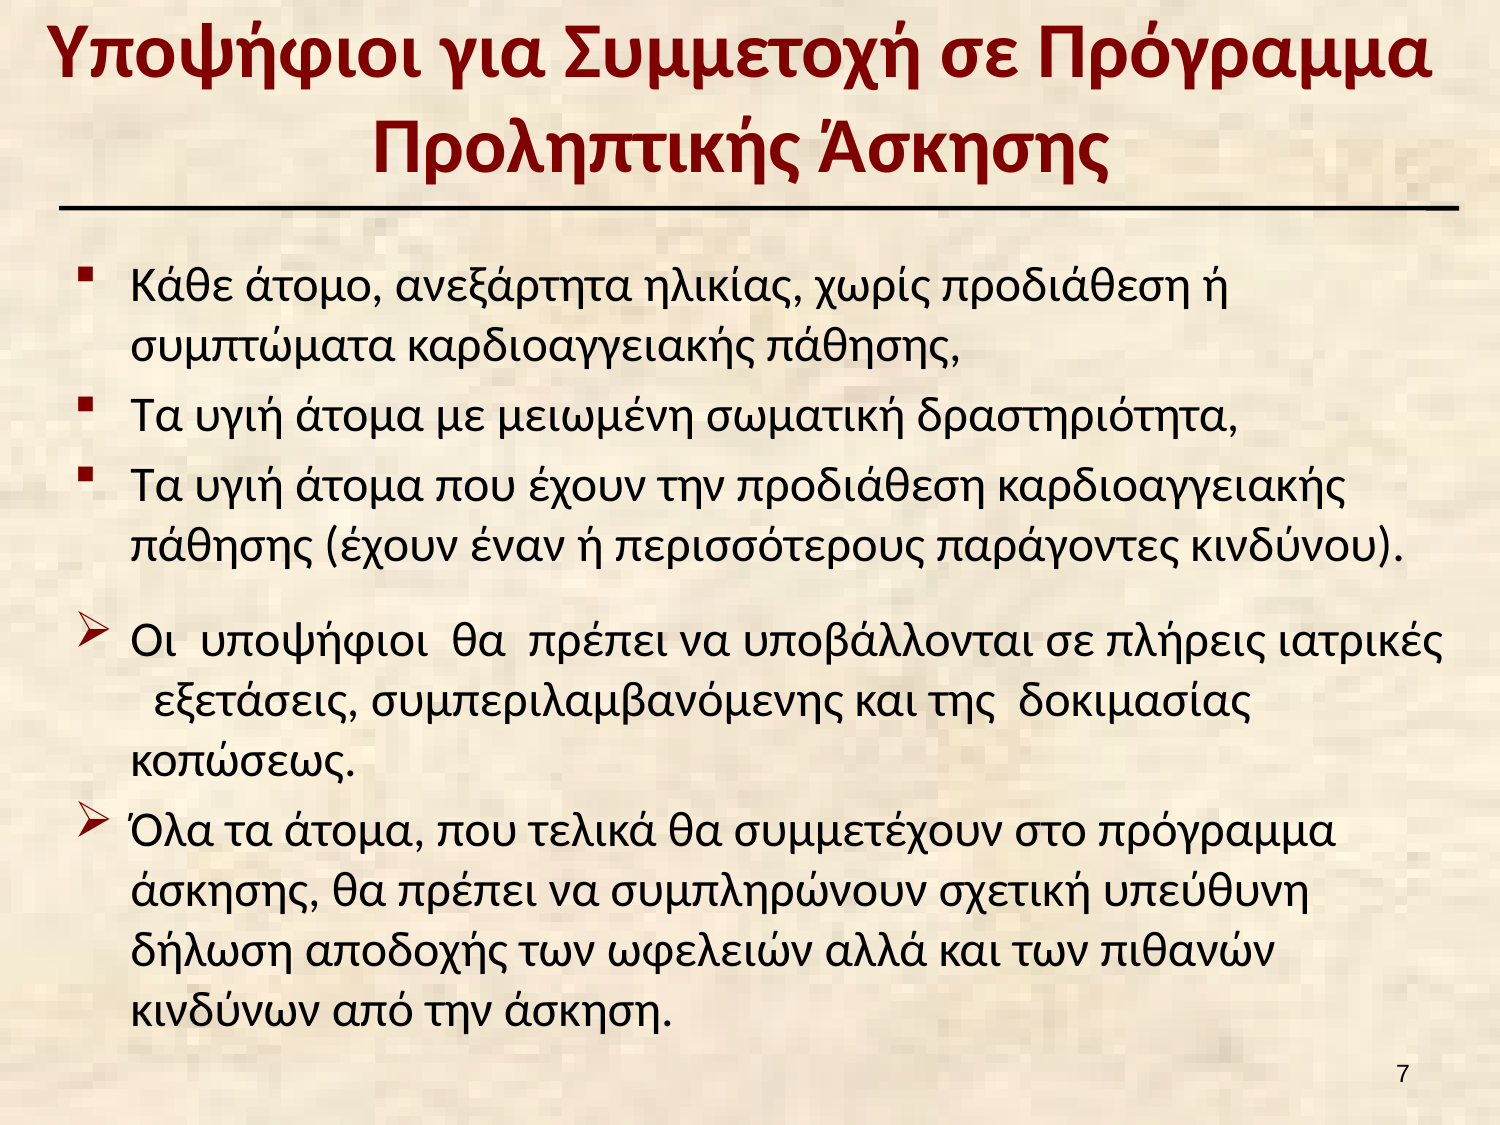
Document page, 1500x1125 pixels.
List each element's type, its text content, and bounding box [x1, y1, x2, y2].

title Υποψήφιοι για Συμμετοχή σε Πρόγραμμα Προληπτικής Άσκησης [0, 19, 1483, 169]
list Κάθε άτομο, ανεξάρτητα ηλικίας, χωρίς προδιάθεση ή συμπτώματα καρδιοαγγειακής πάθησης, Τα υγιή άτομα με μειωμένη σωματική δραστηριότητα, Τα υγιή άτομα που έχουν την προδιάθεση καρδιοαγγειακής πάθησης (έχουν έναν ή περισσότερους παράγοντες κινδύνου). Οι υποψήφιοι θα πρέπει να υποβάλλονται σε πλήρεις ιατρικές εξετάσεις, συμπεριλαμβανόμενης και της δοκιμασίας κοπώσεως. Όλα τα άτομα, που τελικά θα συμμετέχουν στο πρόγραμμα άσκησης, θα πρέπει να συμπληρώνουν σχετική υπεύθυνη δήλωση αποδοχής των ωφελειών αλλά και των πιθανών κινδύνων από την άσκηση. [59, 243, 1460, 1071]
slide_number 6 [1074, 1042, 1425, 1103]
